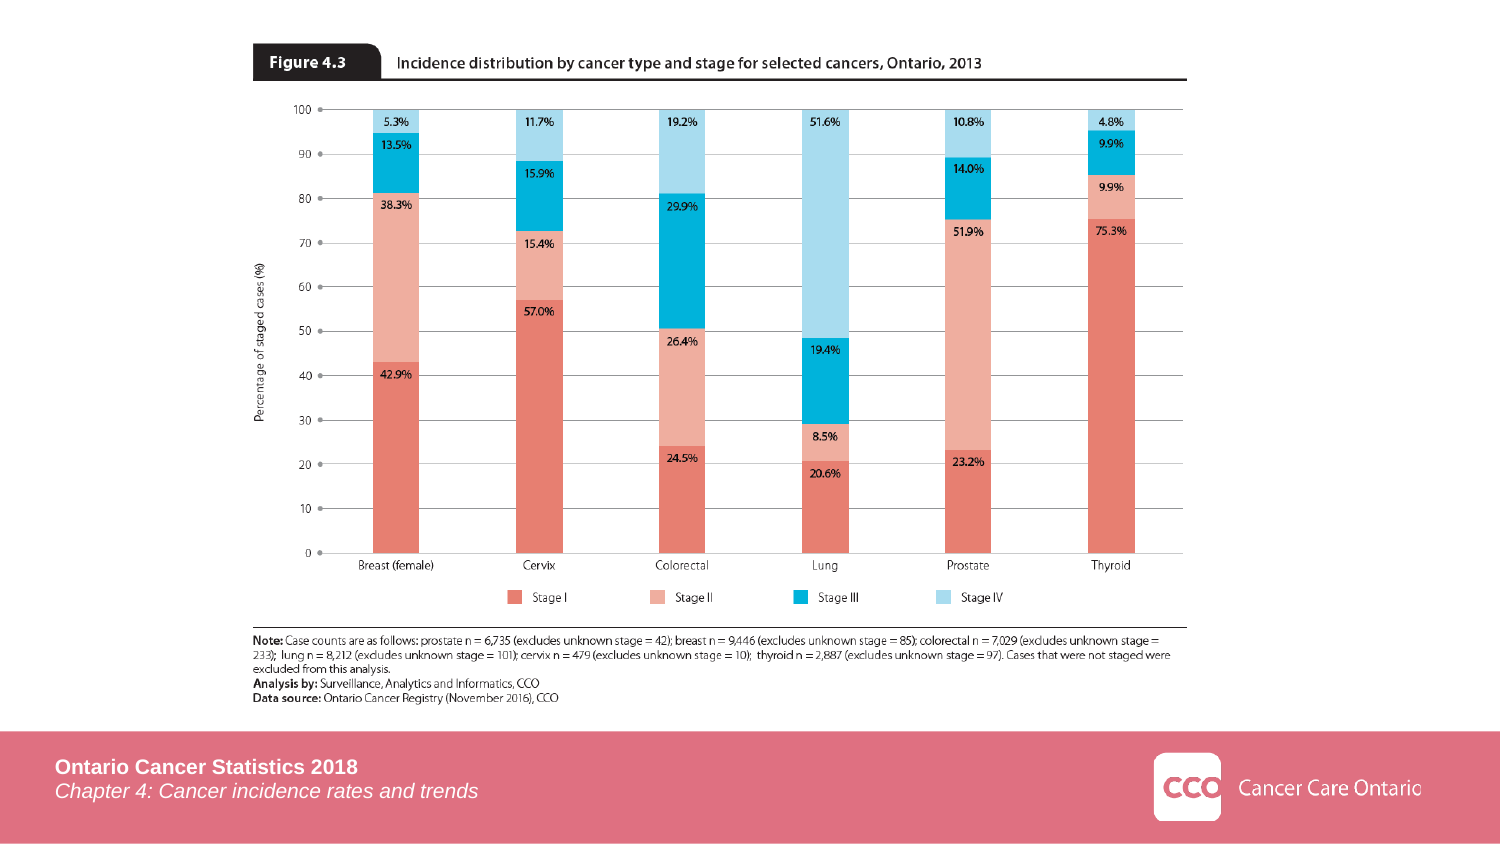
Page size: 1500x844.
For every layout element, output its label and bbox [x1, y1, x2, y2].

picture [210, 31, 1221, 708]
